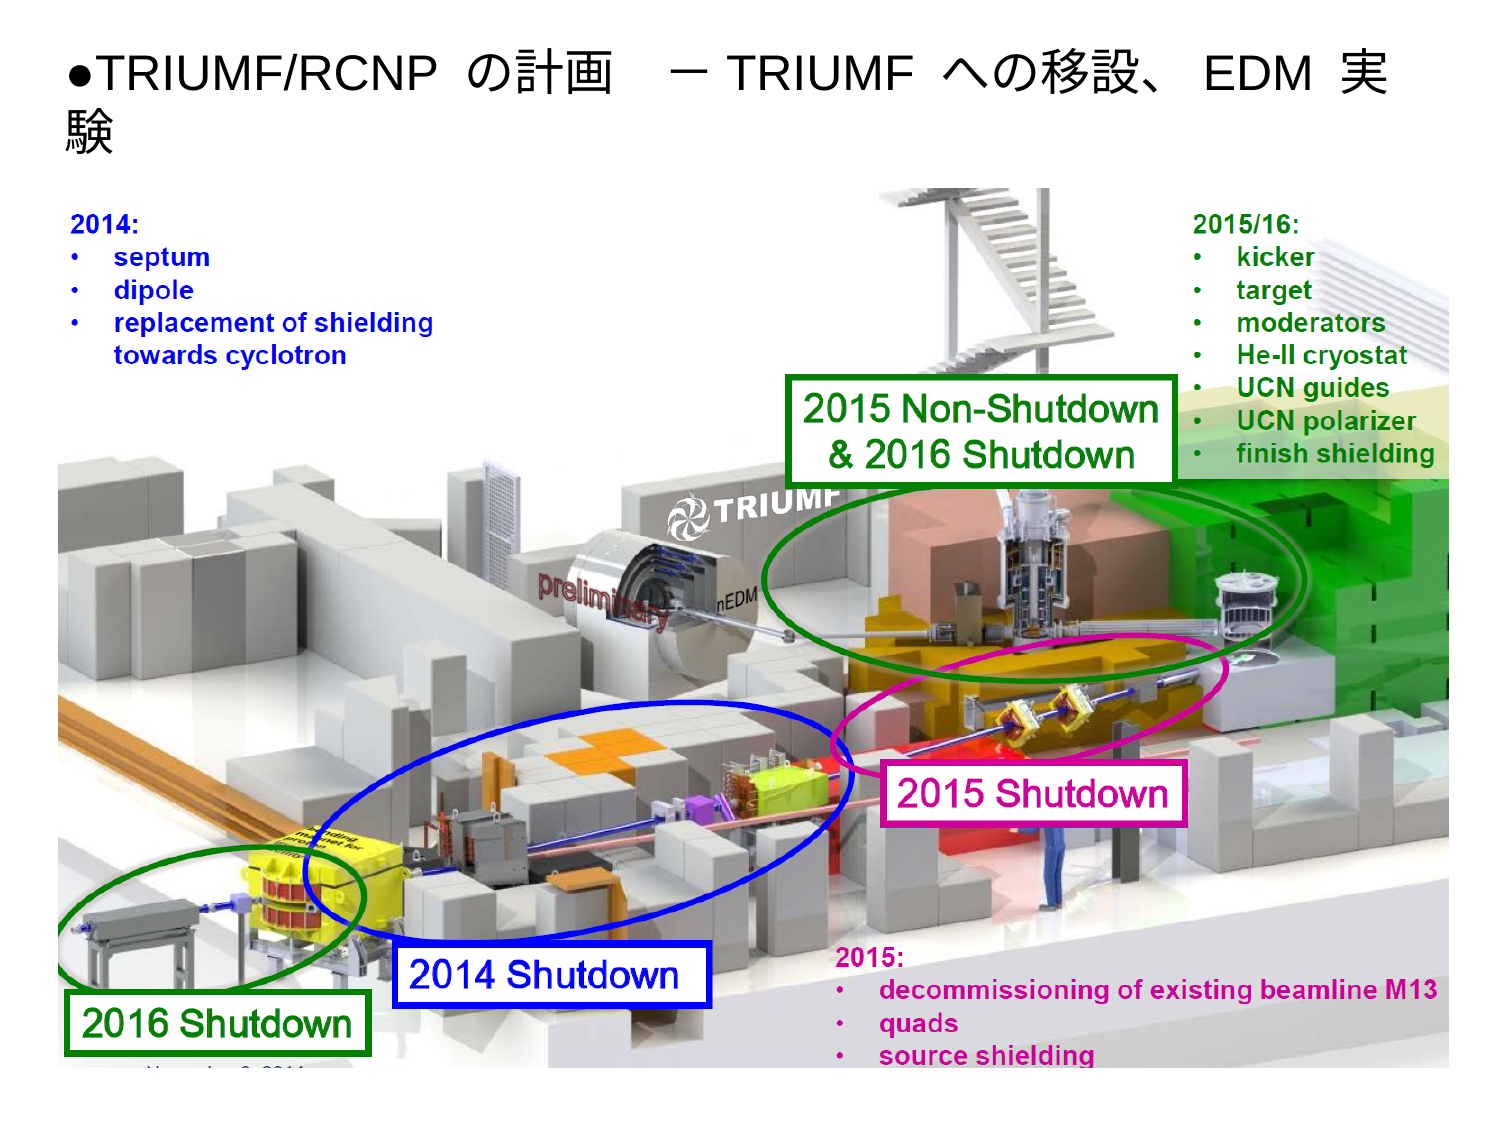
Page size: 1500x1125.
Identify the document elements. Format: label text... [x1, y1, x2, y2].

picture [58, 188, 1449, 1068]
text_box ●TRIUMF/RCNP の計画 －TRIUMF への移設、EDM 実験 [49, 33, 1441, 168]
